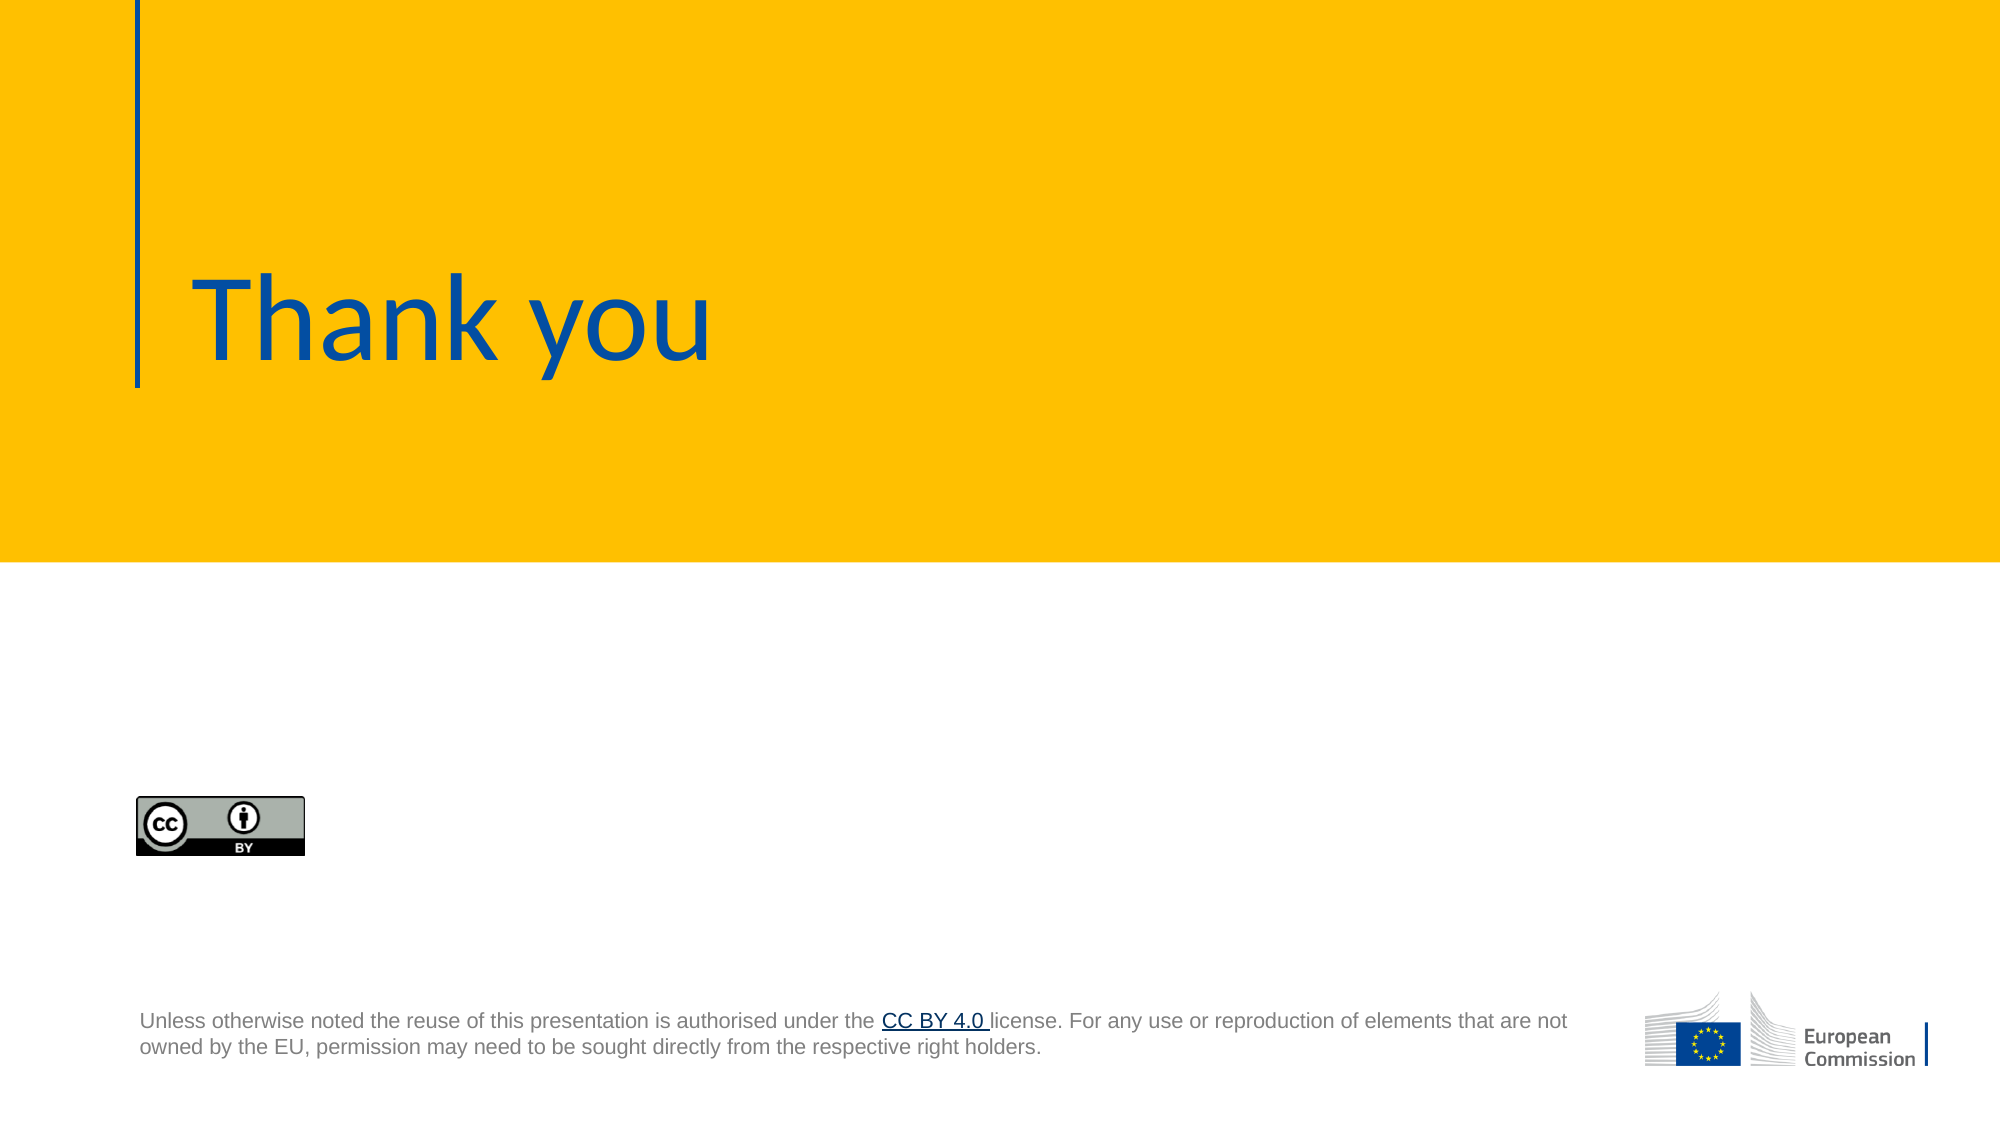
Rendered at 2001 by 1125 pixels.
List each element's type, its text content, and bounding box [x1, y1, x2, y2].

picture [1645, 991, 1928, 1066]
picture [136, 796, 305, 856]
title Thank you [176, 184, 1843, 388]
subtitle Unless otherwise noted the reuse of this presentation is authorised under the CC BY 4.0 license. For any use or reproduction of elements that are not owned by the EU, permission may need to be sought directly from the respective right holders. [124, 762, 1592, 1067]
